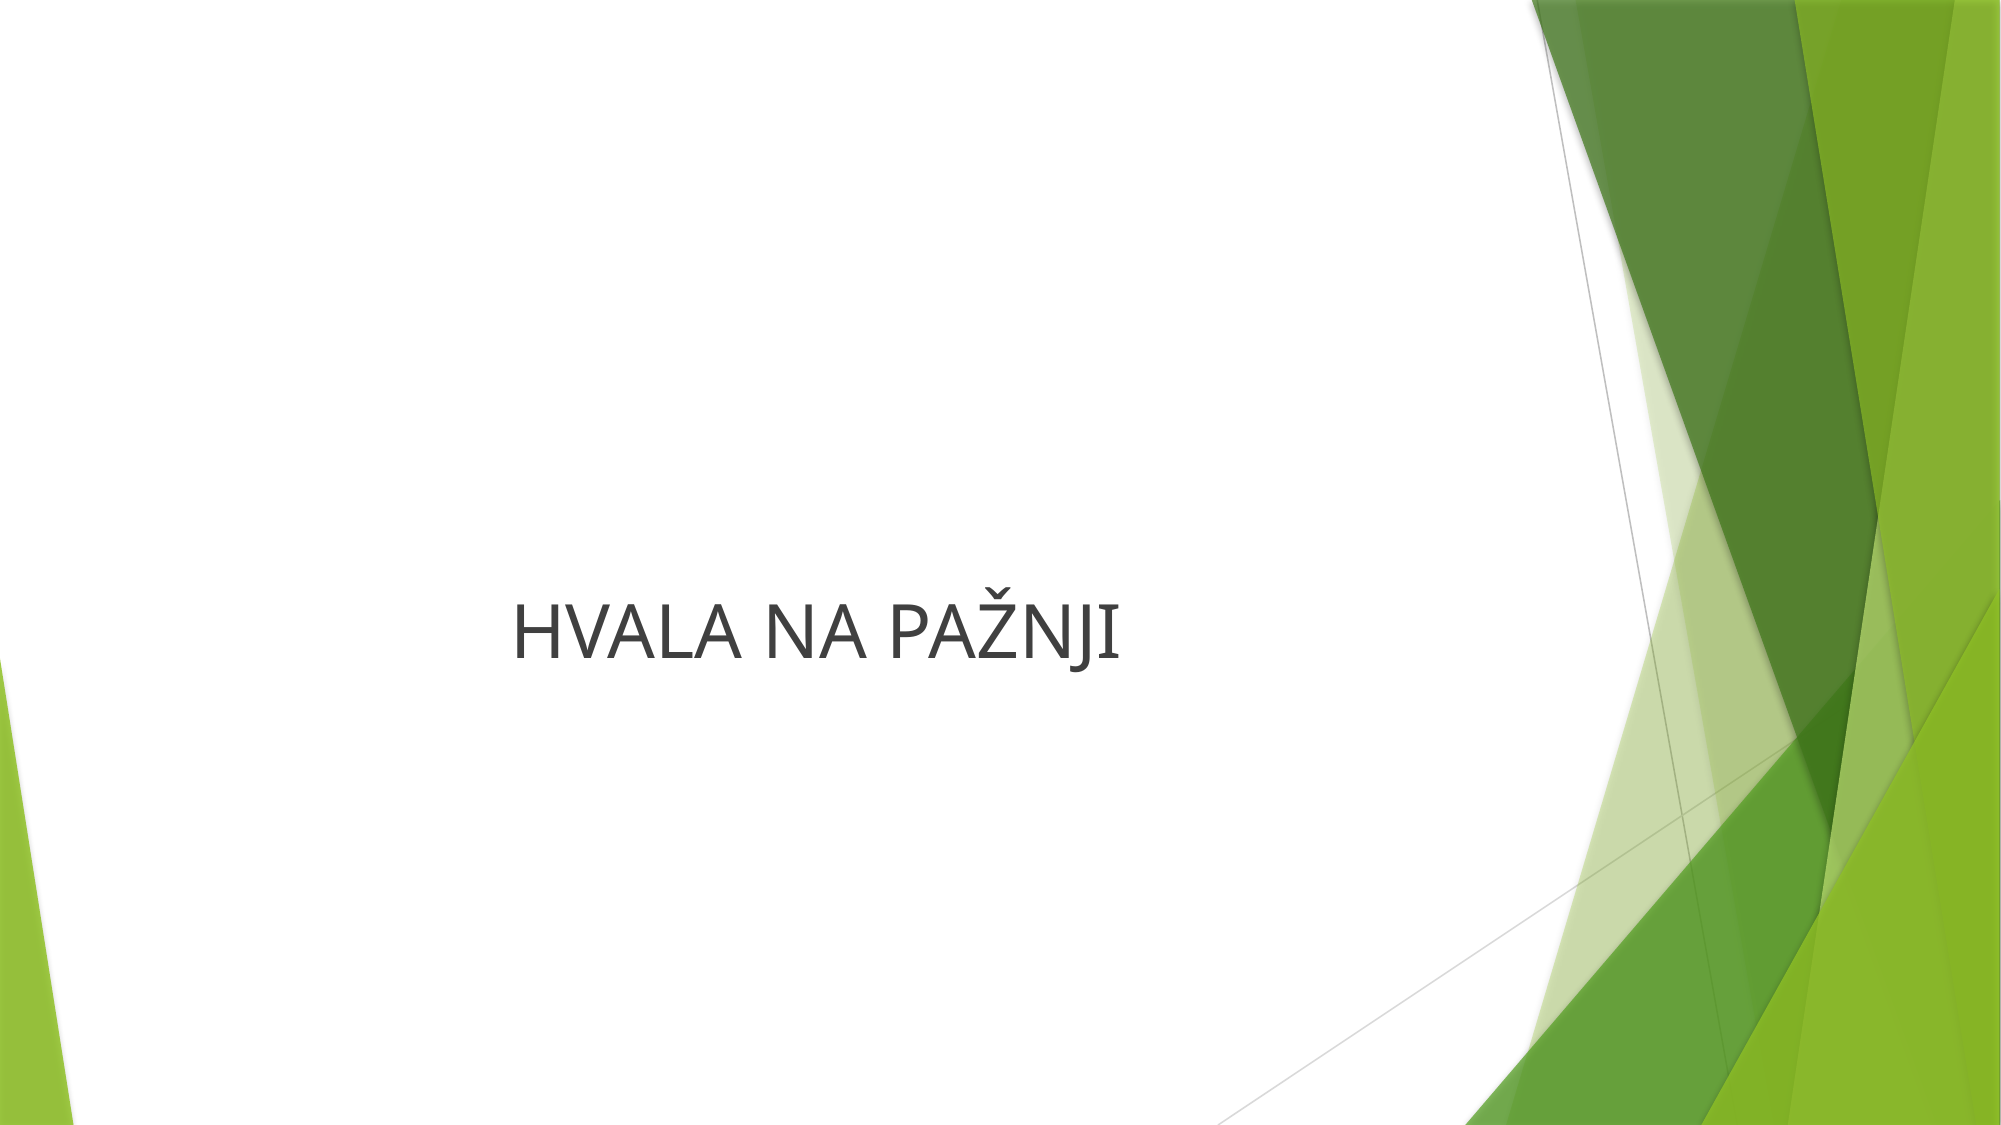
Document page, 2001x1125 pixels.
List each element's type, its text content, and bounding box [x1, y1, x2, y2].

list HVALA NA PAŽNJI [111, 354, 1522, 992]
